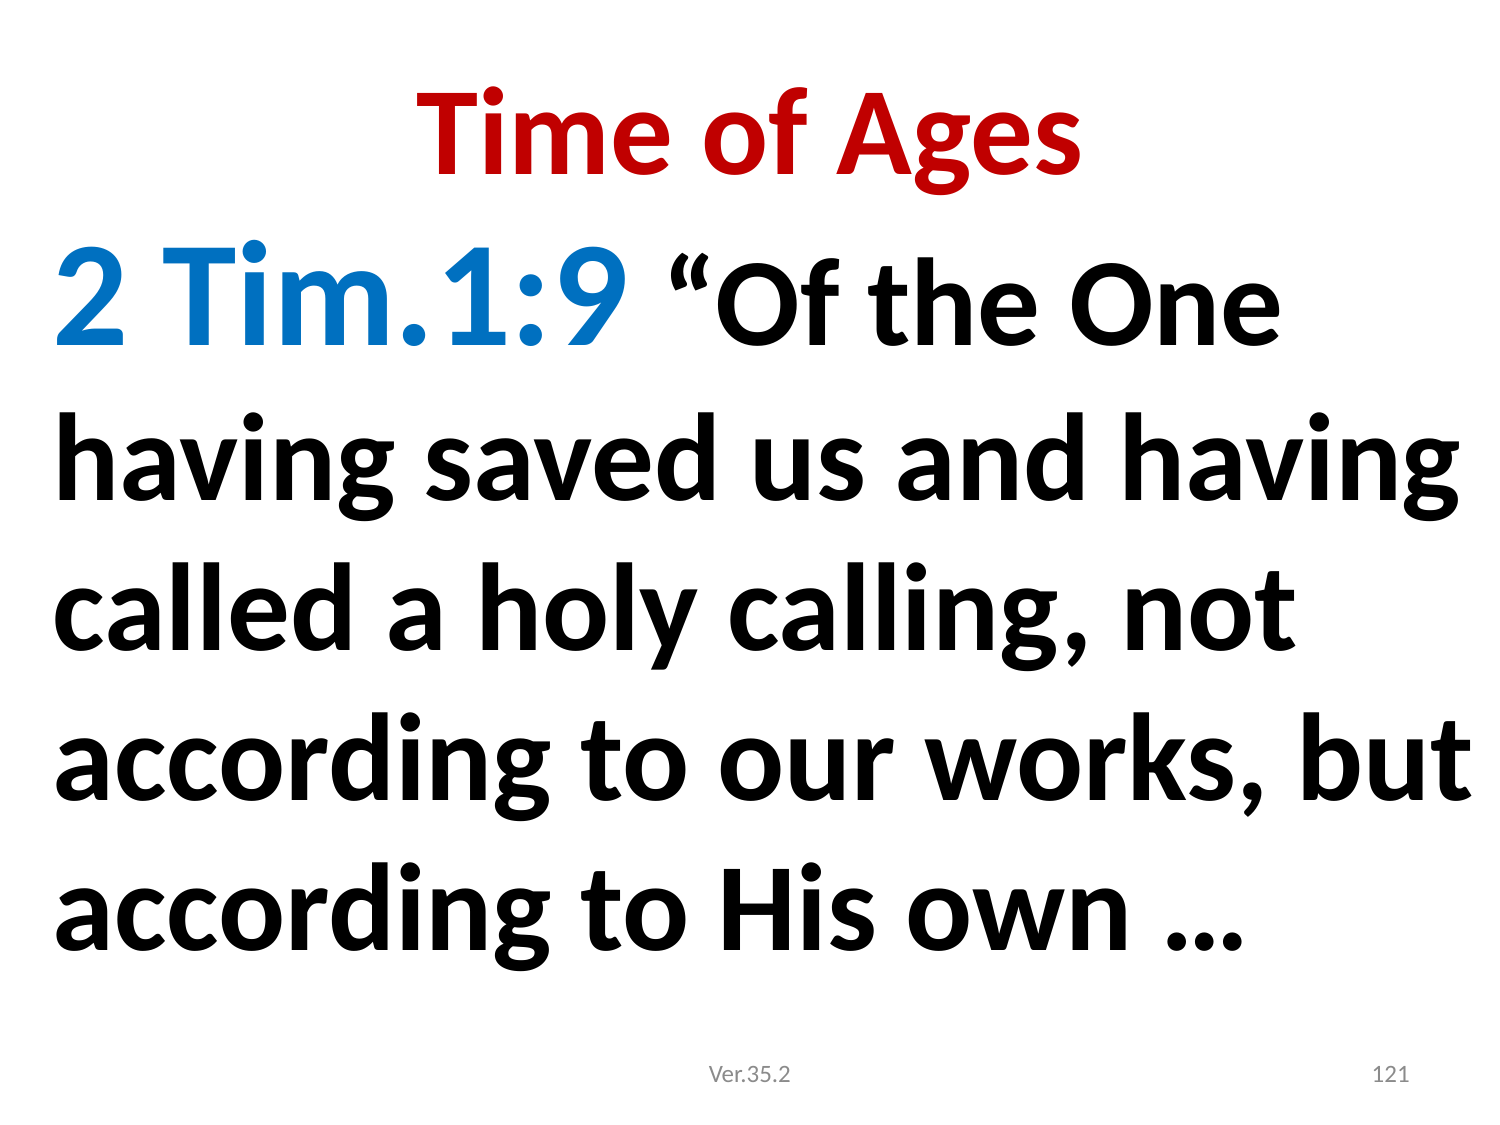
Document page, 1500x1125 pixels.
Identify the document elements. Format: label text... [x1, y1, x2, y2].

subtitle 2 Tim.1:9 “Of the One having saved us and having called a holy calling, not according to our works, but according to His own … [37, 187, 1500, 1051]
footer Ver.35.2 [512, 1042, 988, 1103]
title Time of Ages [112, 62, 1388, 187]
slide_number 121 [1074, 1042, 1425, 1103]
